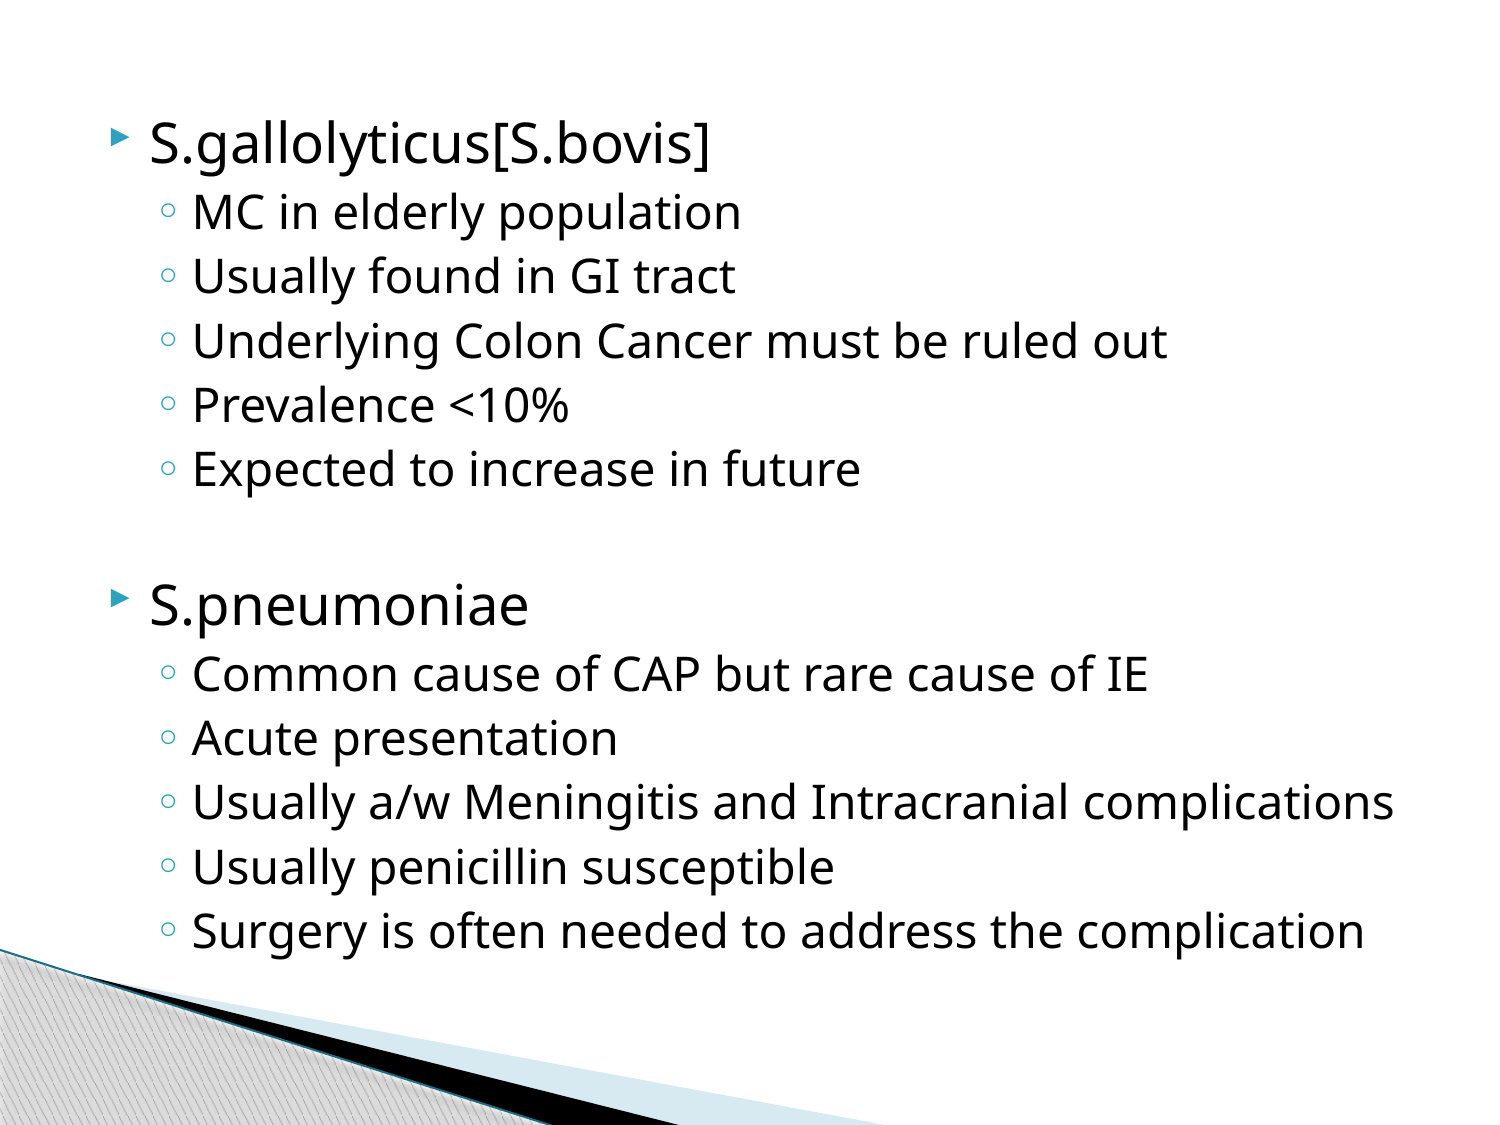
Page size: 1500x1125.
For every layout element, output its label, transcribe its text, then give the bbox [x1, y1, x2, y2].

list S.gallolyticus[S.bovis] MC in elderly population Usually found in GI tract Underlying Colon Cancer must be ruled out Prevalence <10% Expected to increase in future S.pneumoniae Common cause of CAP but rare cause of IE Acute presentation Usually a/w Meningitis and Intracranial complications Usually penicillin susceptible Surgery is often needed to address the complication [75, 99, 1425, 986]
